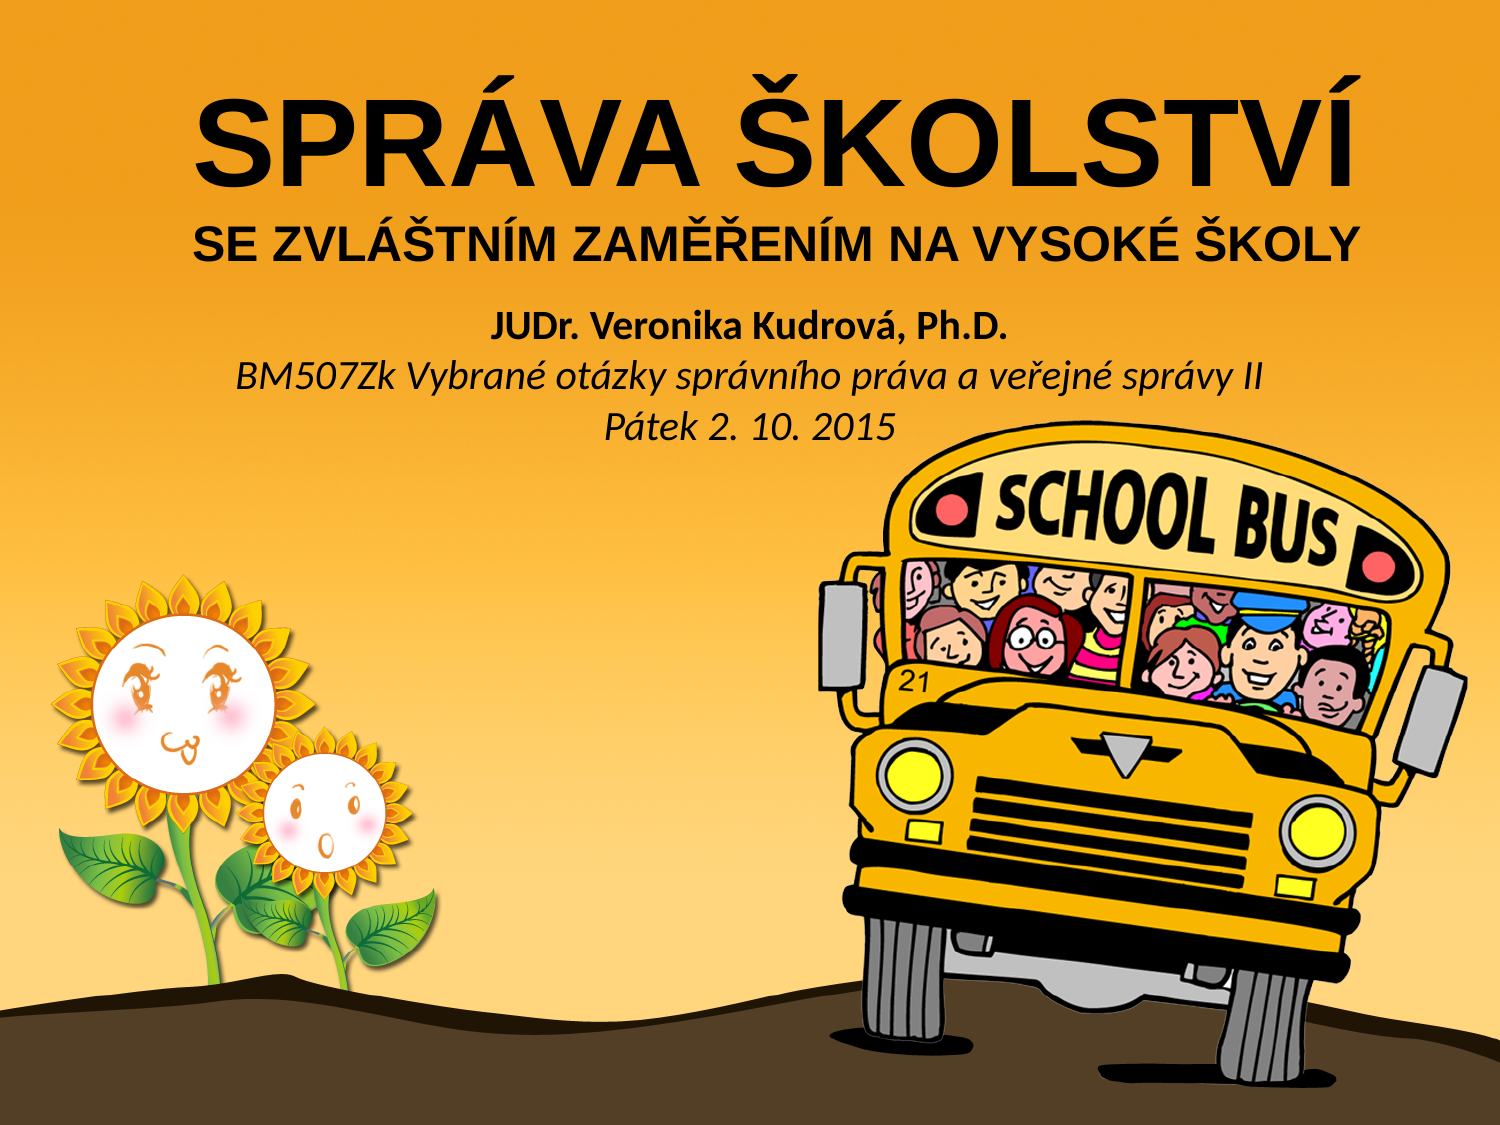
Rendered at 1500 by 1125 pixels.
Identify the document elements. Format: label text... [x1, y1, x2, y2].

text_box Správa školství se zvláštním zaměřením na vysoké školy [177, 54, 1378, 280]
text_box JUDr. Veronika Kudrová, Ph.D. BM507Zk Vybrané otázky správního práva a veřejné správy II Pátek 2. 10. 2015 [41, 290, 1459, 456]
picture [0, 0, 1500, 1125]
